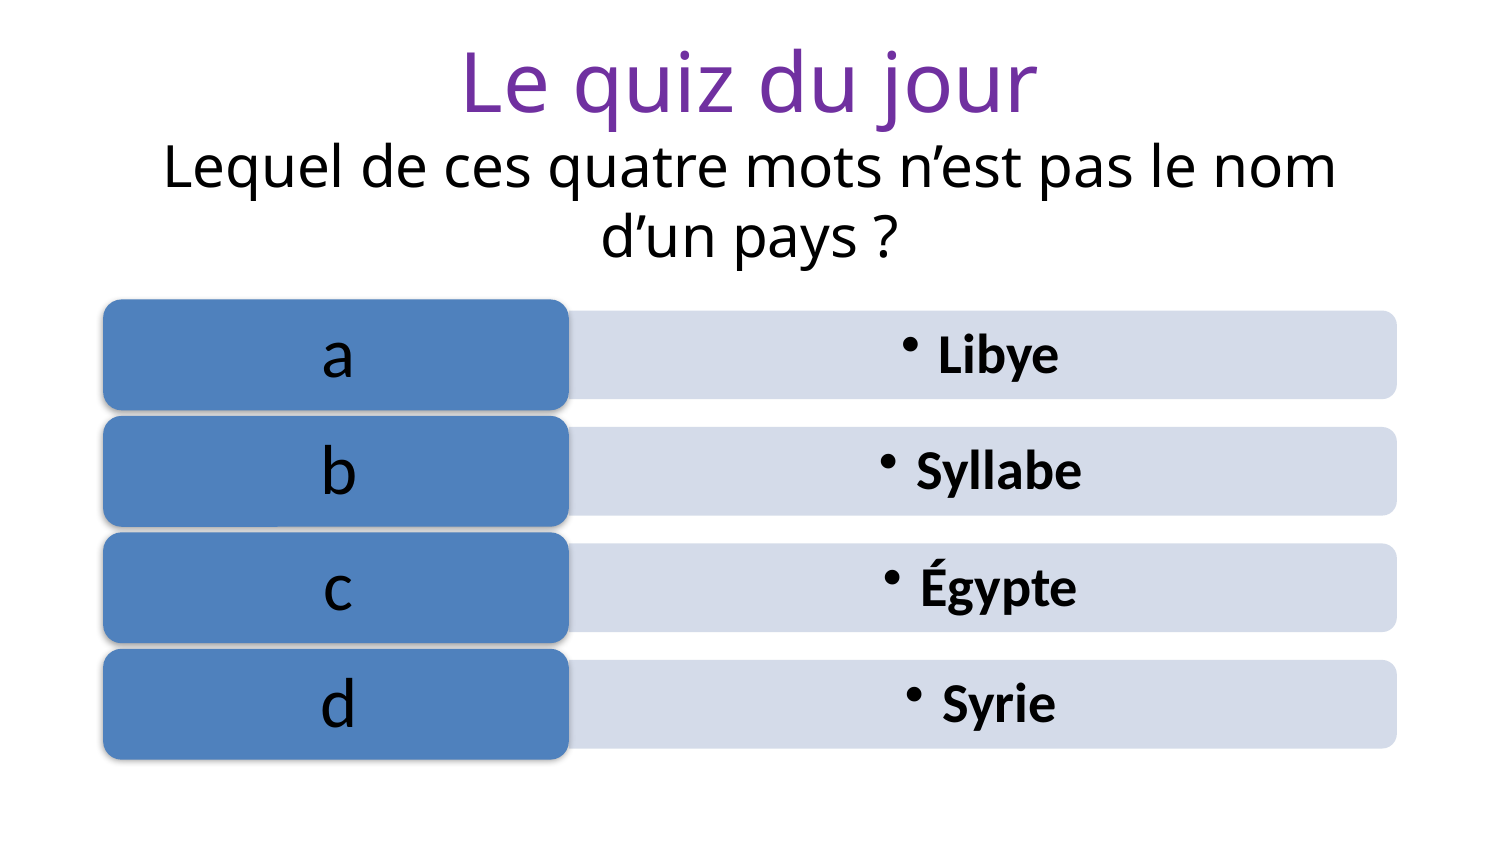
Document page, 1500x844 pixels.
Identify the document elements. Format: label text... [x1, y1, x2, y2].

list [102, 298, 1398, 761]
title Le quiz du jour Lequel de ces quatre mots n’est pas le nom d’un pays ? [103, 30, 1397, 269]
